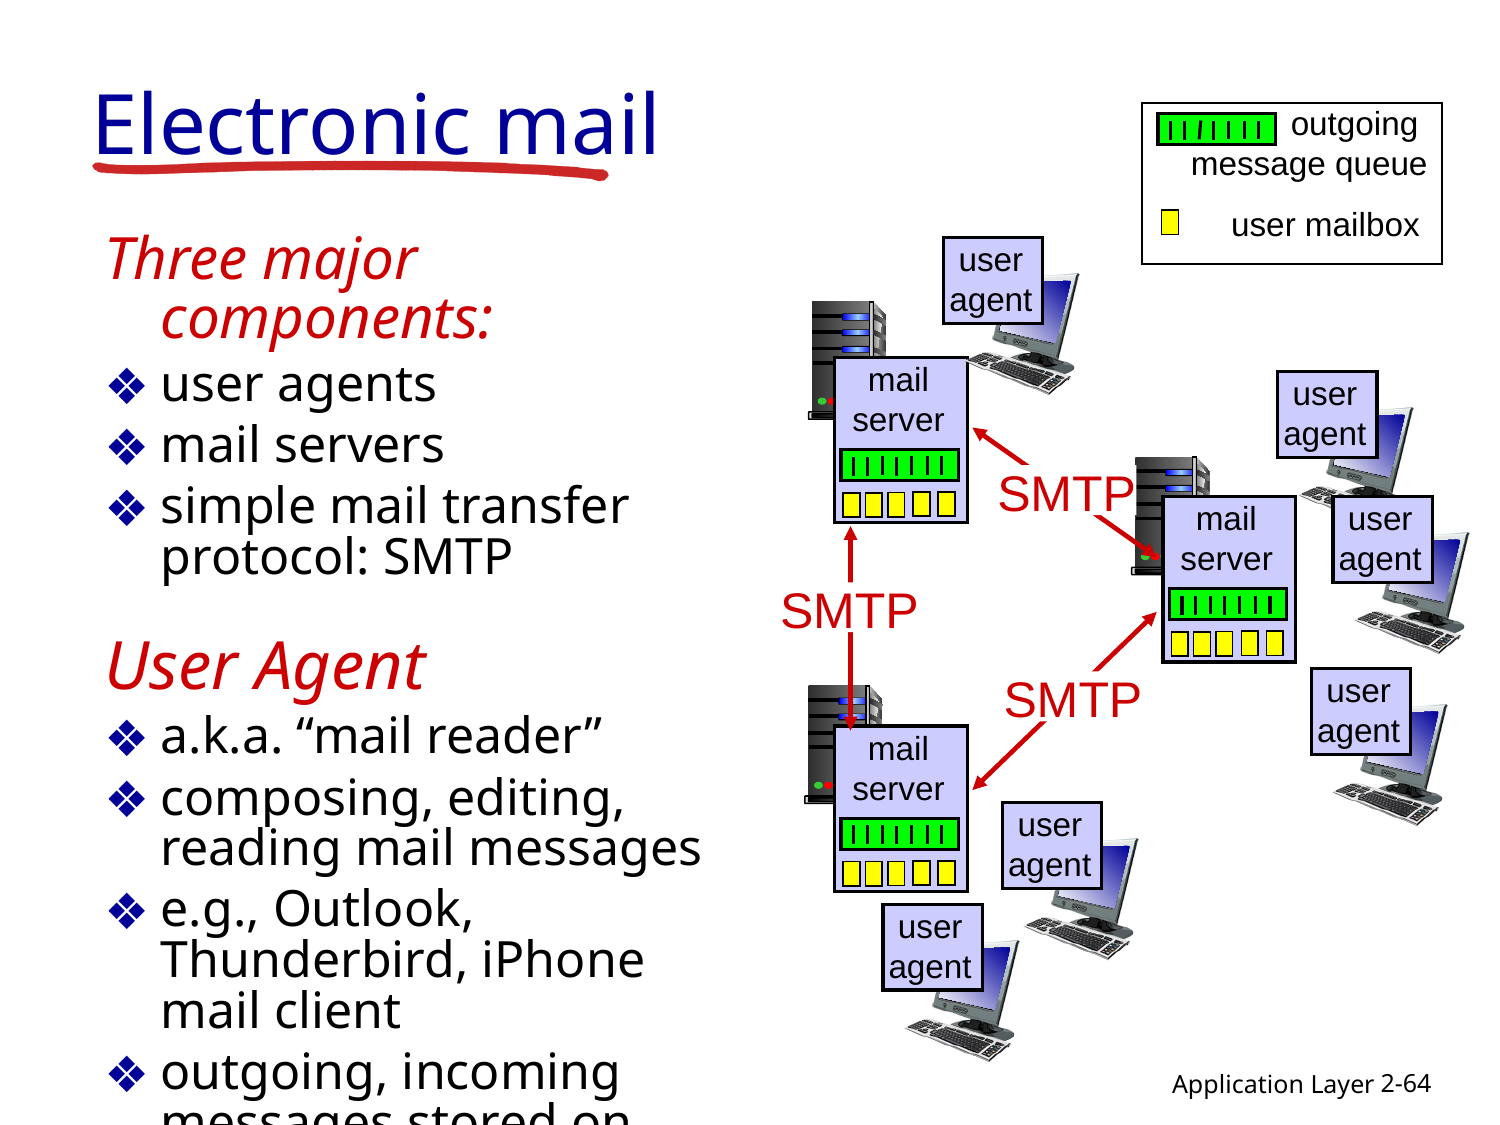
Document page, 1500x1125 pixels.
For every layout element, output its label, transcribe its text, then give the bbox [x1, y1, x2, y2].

text_box 2-64 [1365, 1076, 1477, 1106]
text_box [1142, 103, 1152, 229]
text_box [1157, 94, 1444, 229]
text_box Application Layer [914, 1079, 1390, 1108]
picture [89, 155, 614, 187]
title Electronic mail [76, 49, 1352, 193]
list Three major components: user agents mail servers simple mail transfer protocol: SMTP User Agent a.k.a. “mail reader” composing, editing, reading mail messages e.g., Outlook, Thunderbird, iPhone mail client outgoing, incoming messages stored on server [89, 224, 735, 1025]
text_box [764, 230, 1474, 1071]
